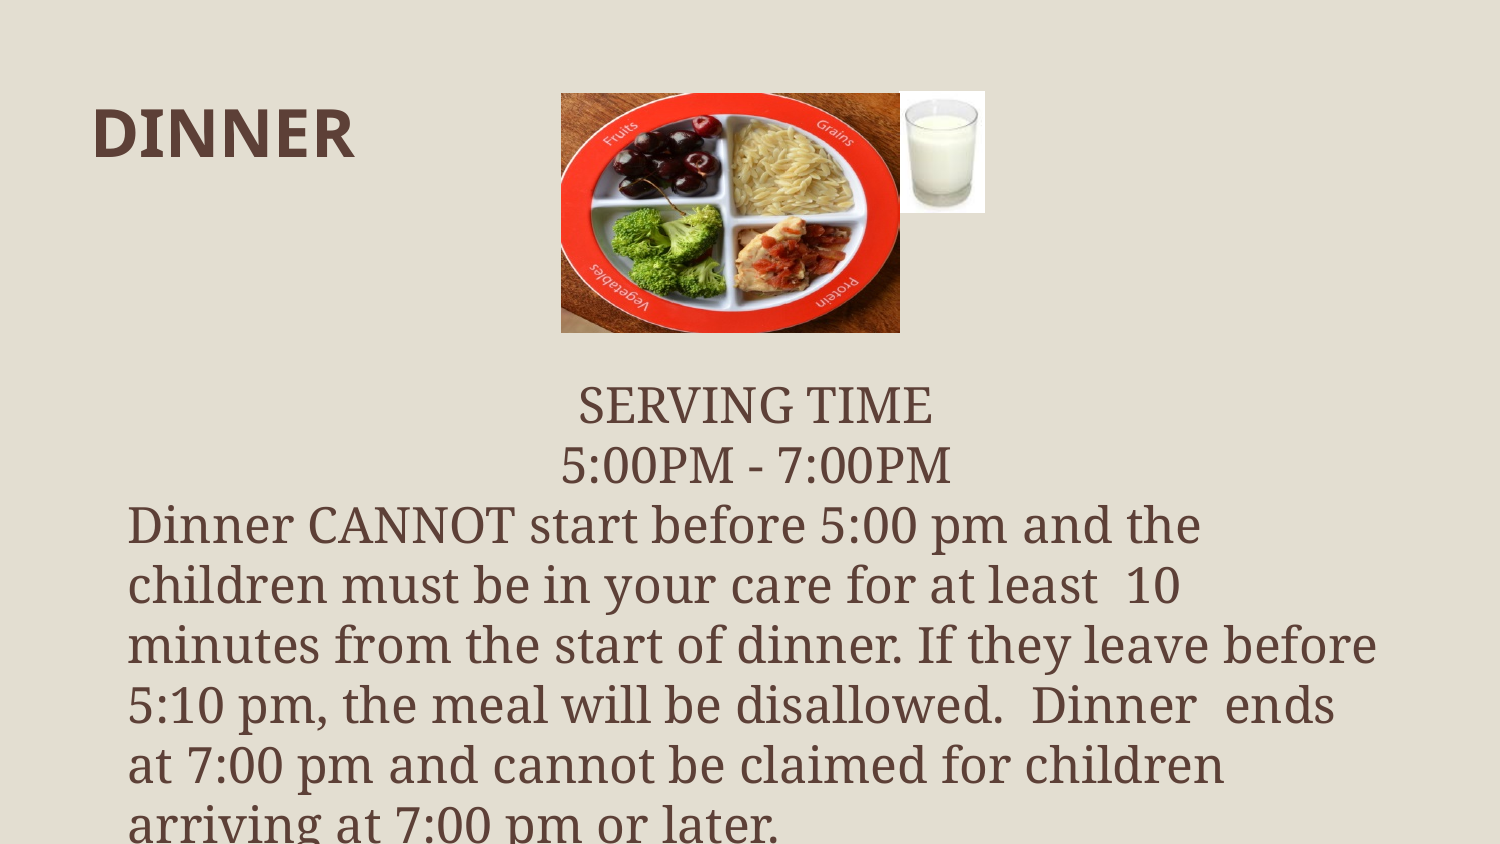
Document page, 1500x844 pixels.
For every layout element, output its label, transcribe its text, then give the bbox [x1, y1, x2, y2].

text_box SERVING TIME 5:00PM - 7:00PM Dinner CANNOT start before 5:00 pm and the children must be in your care for at least 10 minutes from the start of dinner. If they leave before 5:10 pm, the meal will be disallowed. Dinner ends at 7:00 pm and cannot be claimed for children arriving at 7:00 pm or later. [112, 365, 1400, 804]
text_box DINNER [75, 86, 425, 179]
picture [561, 90, 985, 333]
